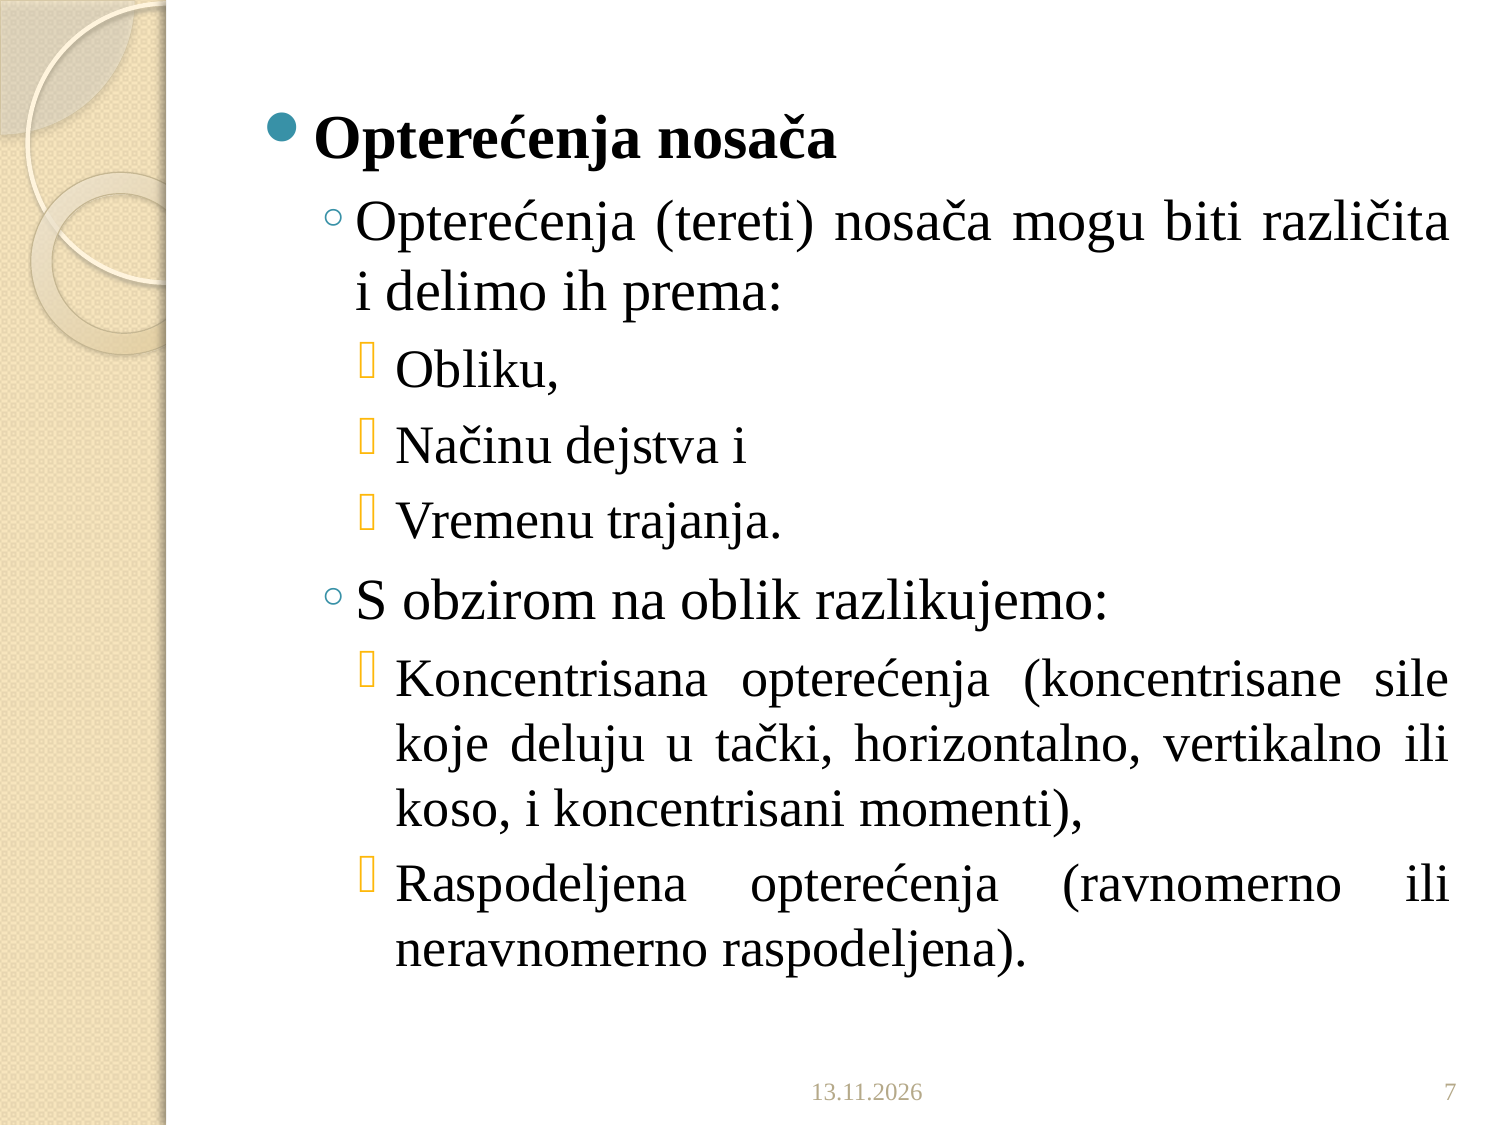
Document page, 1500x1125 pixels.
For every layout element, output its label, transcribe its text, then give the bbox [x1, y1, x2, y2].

list Opterećenja nosača Opterećenja (tereti) nosača mogu biti različita i delimo ih prema: Obliku, Načinu dejstva i Vremenu trajanja. S obzirom na oblik razlikujemo: Koncentrisana opterećenja (koncentrisane sile koje deluju u tački, horizontalno, vertikalno ili koso, i koncentrisani momenti), Raspodeljena opterećenja (ravnomerno ili neravnomerno raspodeljena). [235, 88, 1466, 1016]
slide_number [587, 1034, 938, 1113]
slide_number 7 [1413, 1034, 1488, 1113]
